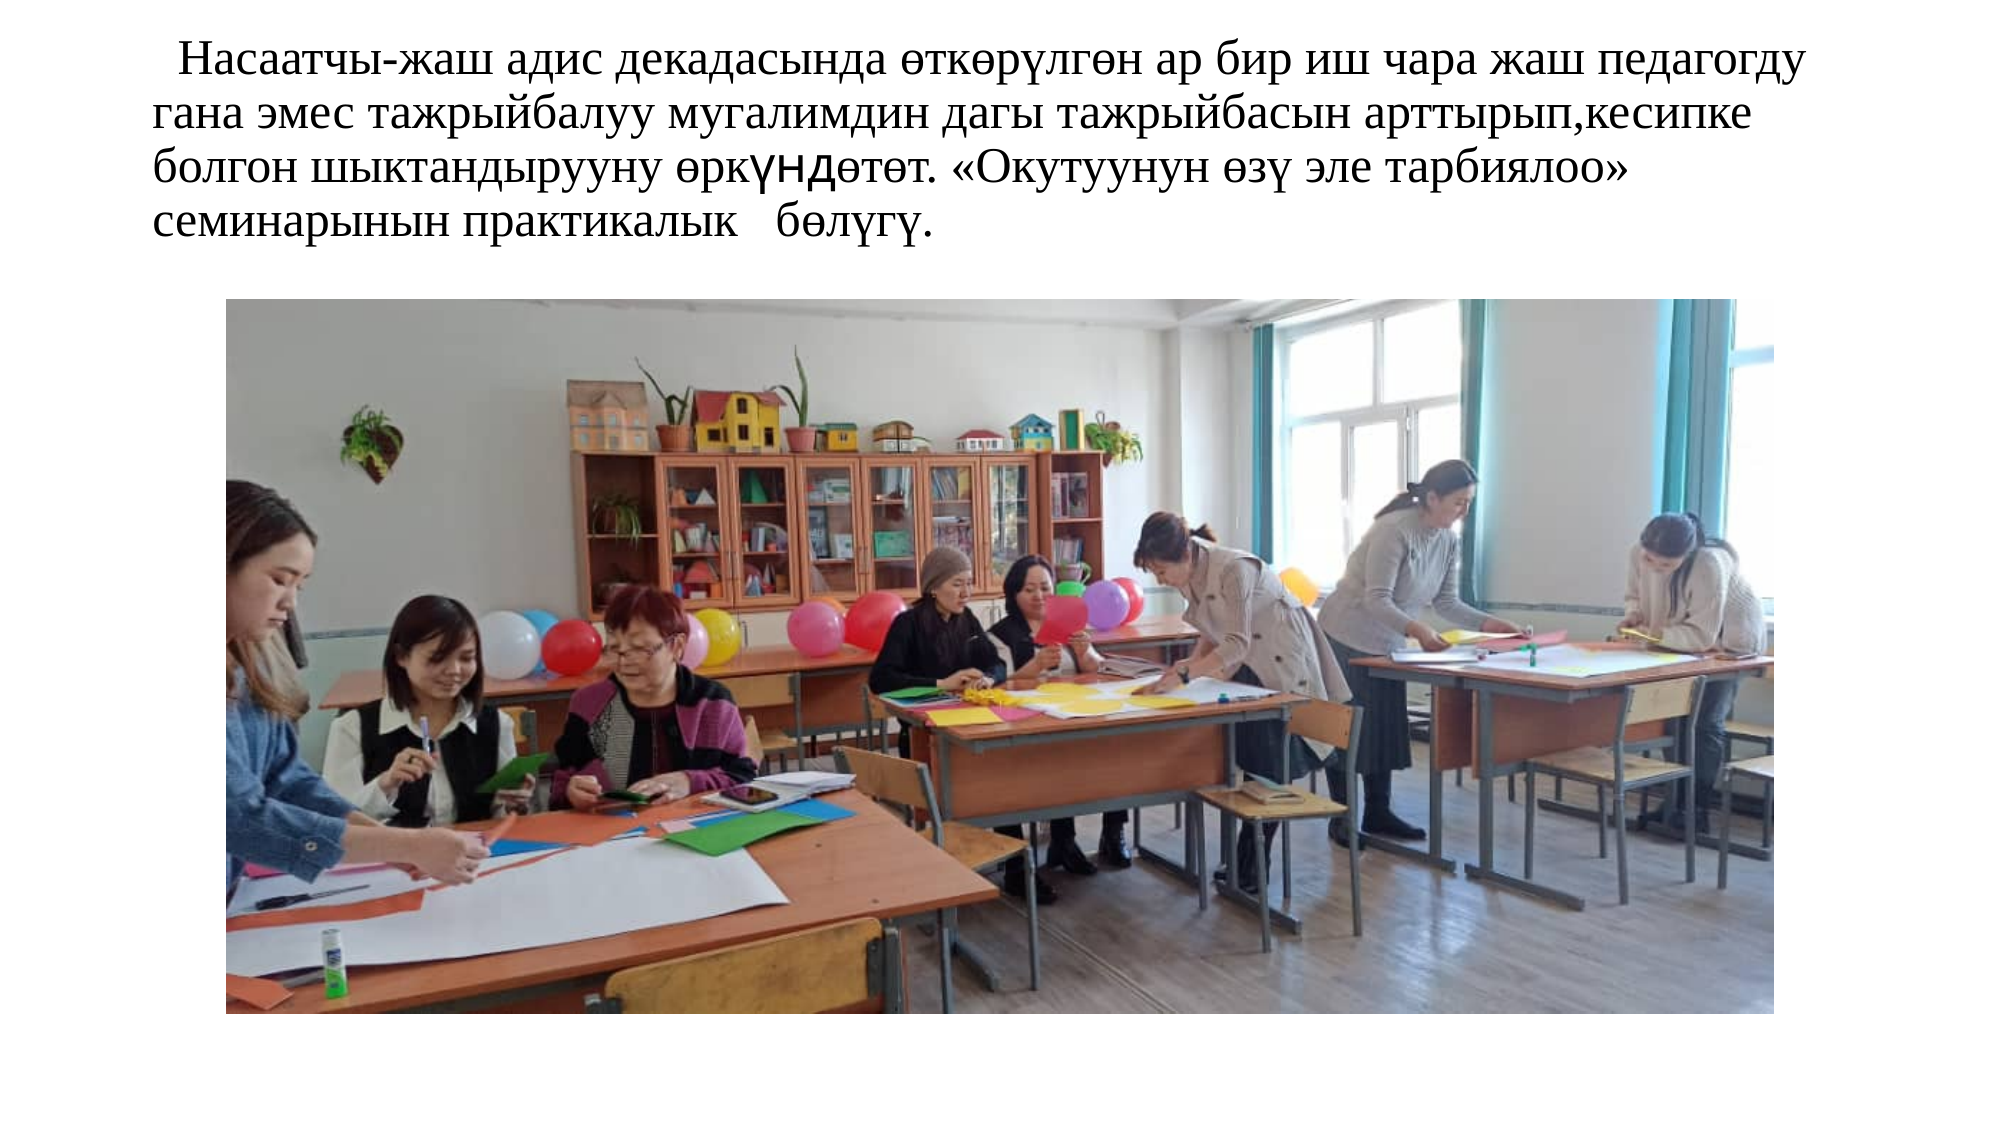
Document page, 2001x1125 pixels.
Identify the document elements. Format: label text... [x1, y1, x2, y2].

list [225, 299, 1774, 1014]
title Насаатчы-жаш адис декадасында ɵткɵрүлгɵн ар бир иш чара жаш педагогду гана эмес тажрыйбалуу мугалимдин дагы тажрыйбасын арттырып,кесипке болгон шыктандырууну ɵркүндɵтɵт. «Окутуунун ɵзү эле тарбиялоо» семинарынын практикалык бɵлүгү. [137, 30, 1863, 248]
